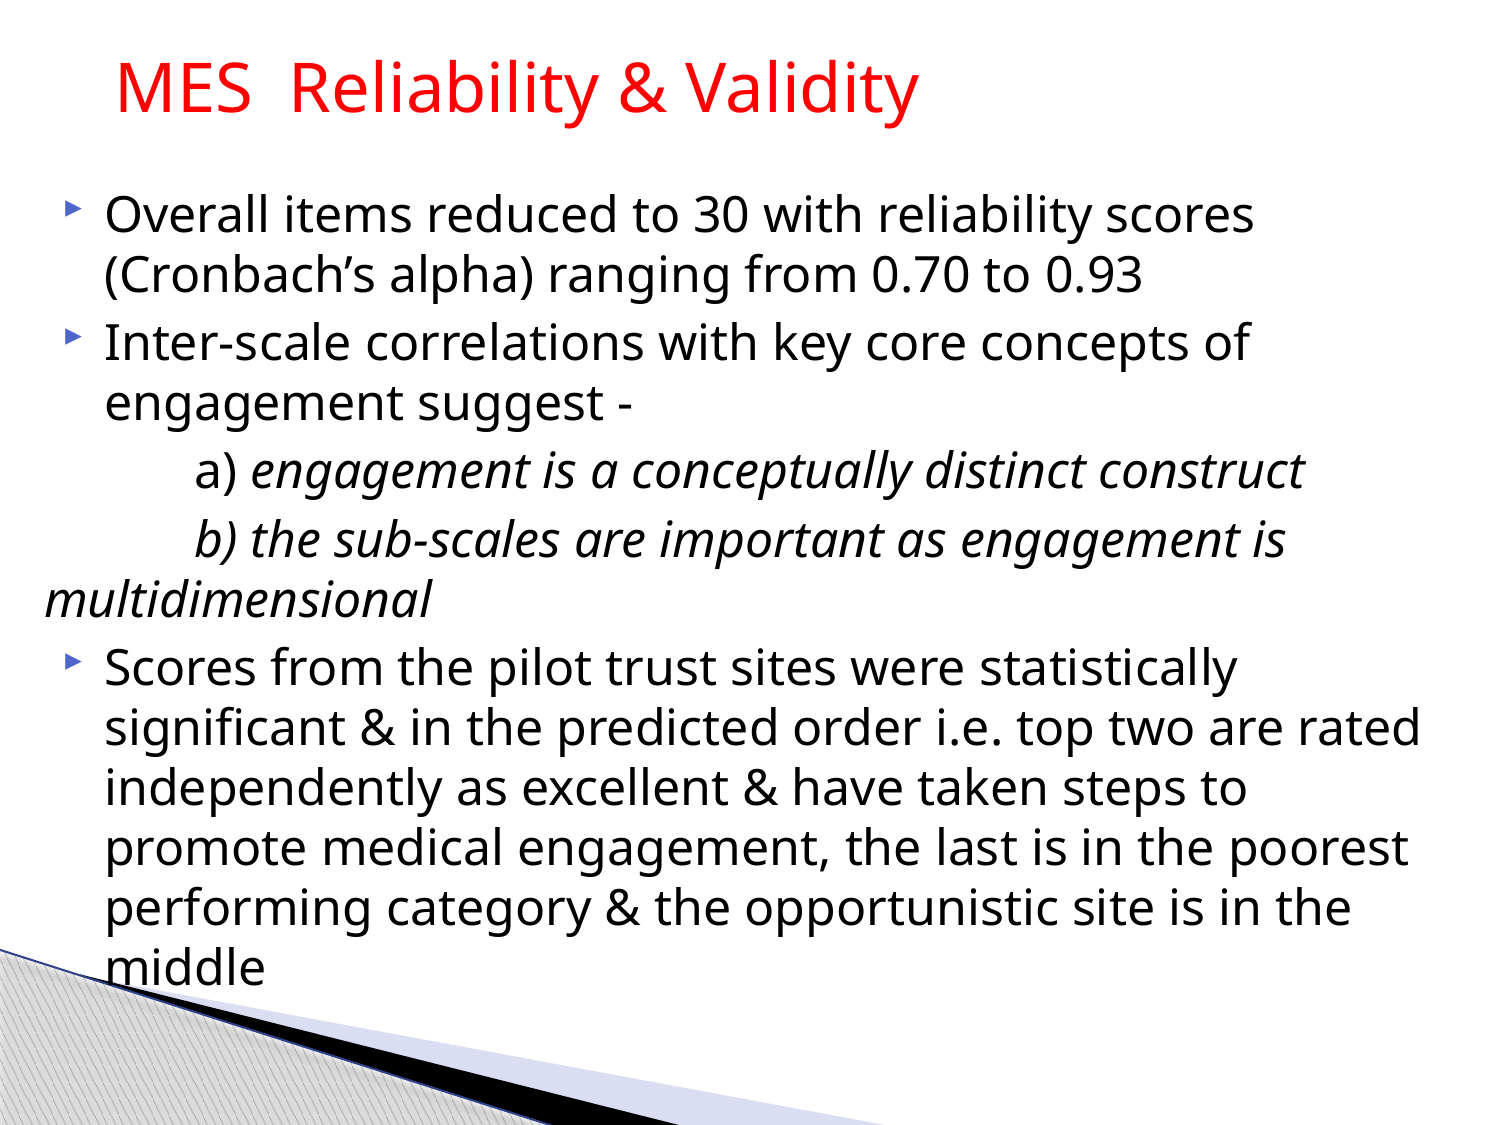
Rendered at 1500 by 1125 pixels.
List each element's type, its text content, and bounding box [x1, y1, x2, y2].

list Overall items reduced to 30 with reliability scores (Cronbach’s alpha) ranging from 0.70 to 0.93 Inter-scale correlations with key core concepts of engagement suggest - a) engagement is a conceptually distinct construct b) the sub-scales are important as engagement is multidimensional Scores from the pilot trust sites were statistically significant & in the predicted order i.e. top two are rated independently as excellent & have taken steps to promote medical engagement, the last is in the poorest performing category & the opportunistic site is in the middle [29, 174, 1463, 918]
text_box MES Reliability & Validity [100, 37, 1125, 132]
